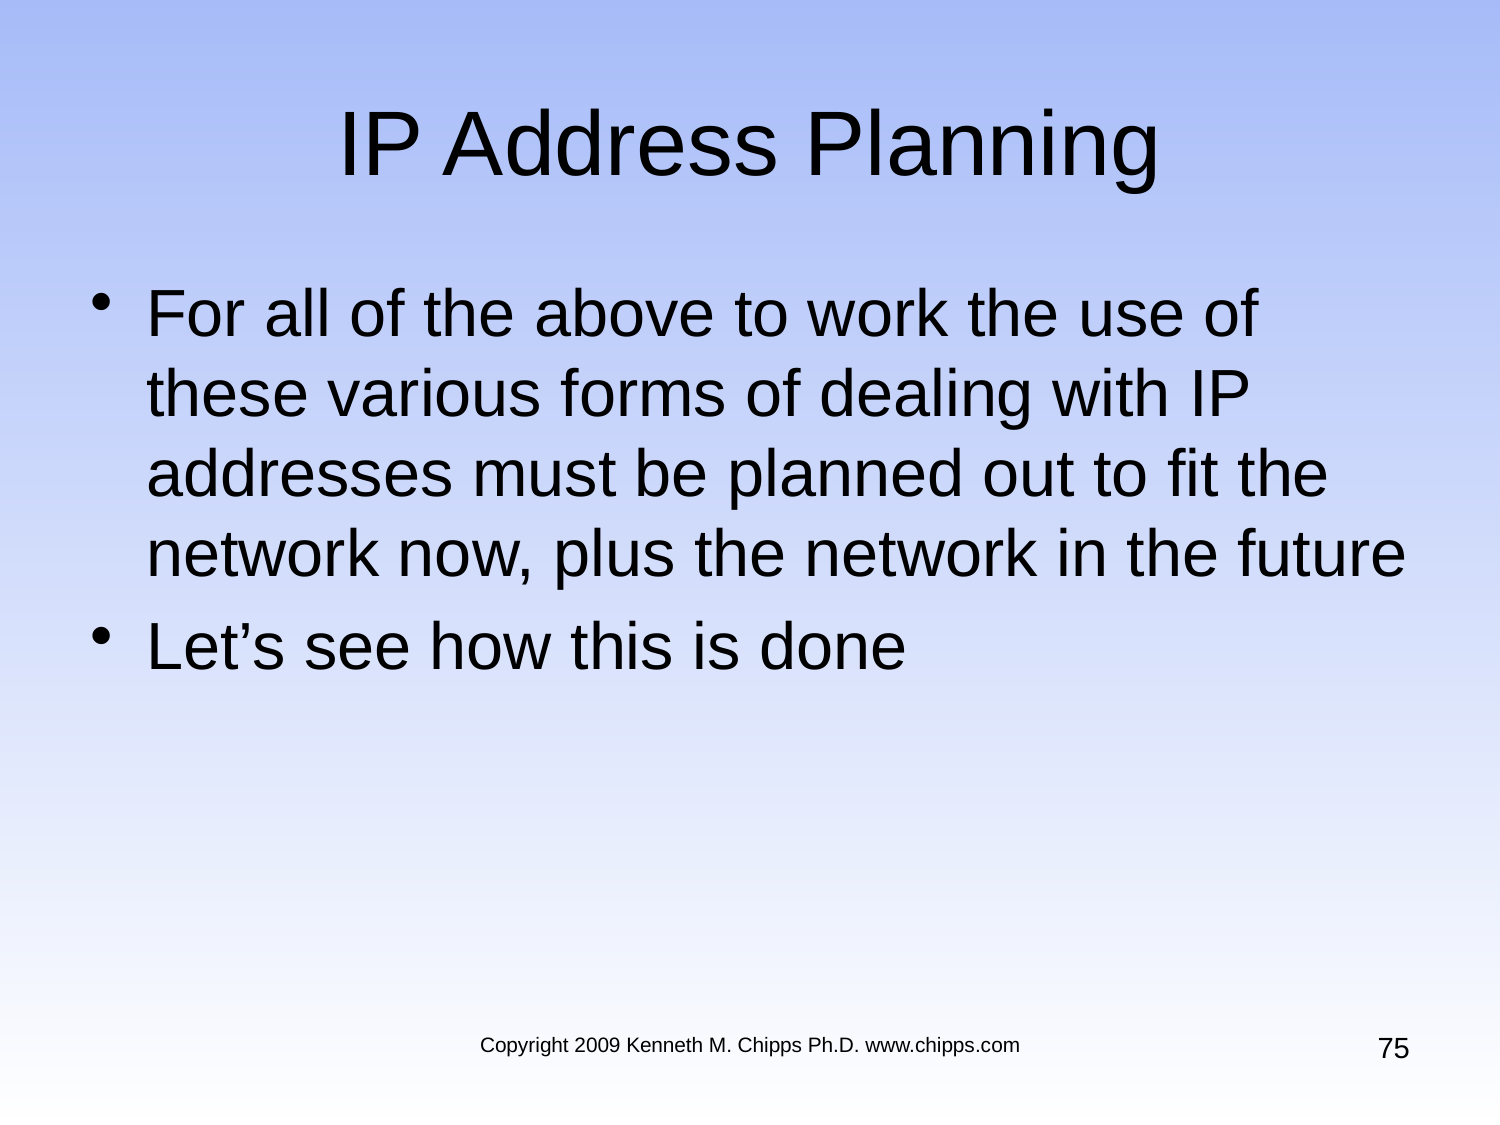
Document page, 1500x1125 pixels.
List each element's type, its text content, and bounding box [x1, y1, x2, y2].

slide_number 75 [1074, 1021, 1426, 1101]
footer Copyright 2009 Kenneth M. Chipps Ph.D. www.chipps.com [449, 1024, 1051, 1103]
list For all of the above to work the use of these various forms of dealing with IP addresses must be planned out to fit the network now, plus the network in the future Let’s see how this is done [74, 262, 1426, 1006]
title IP Address Planning [74, 44, 1426, 233]
